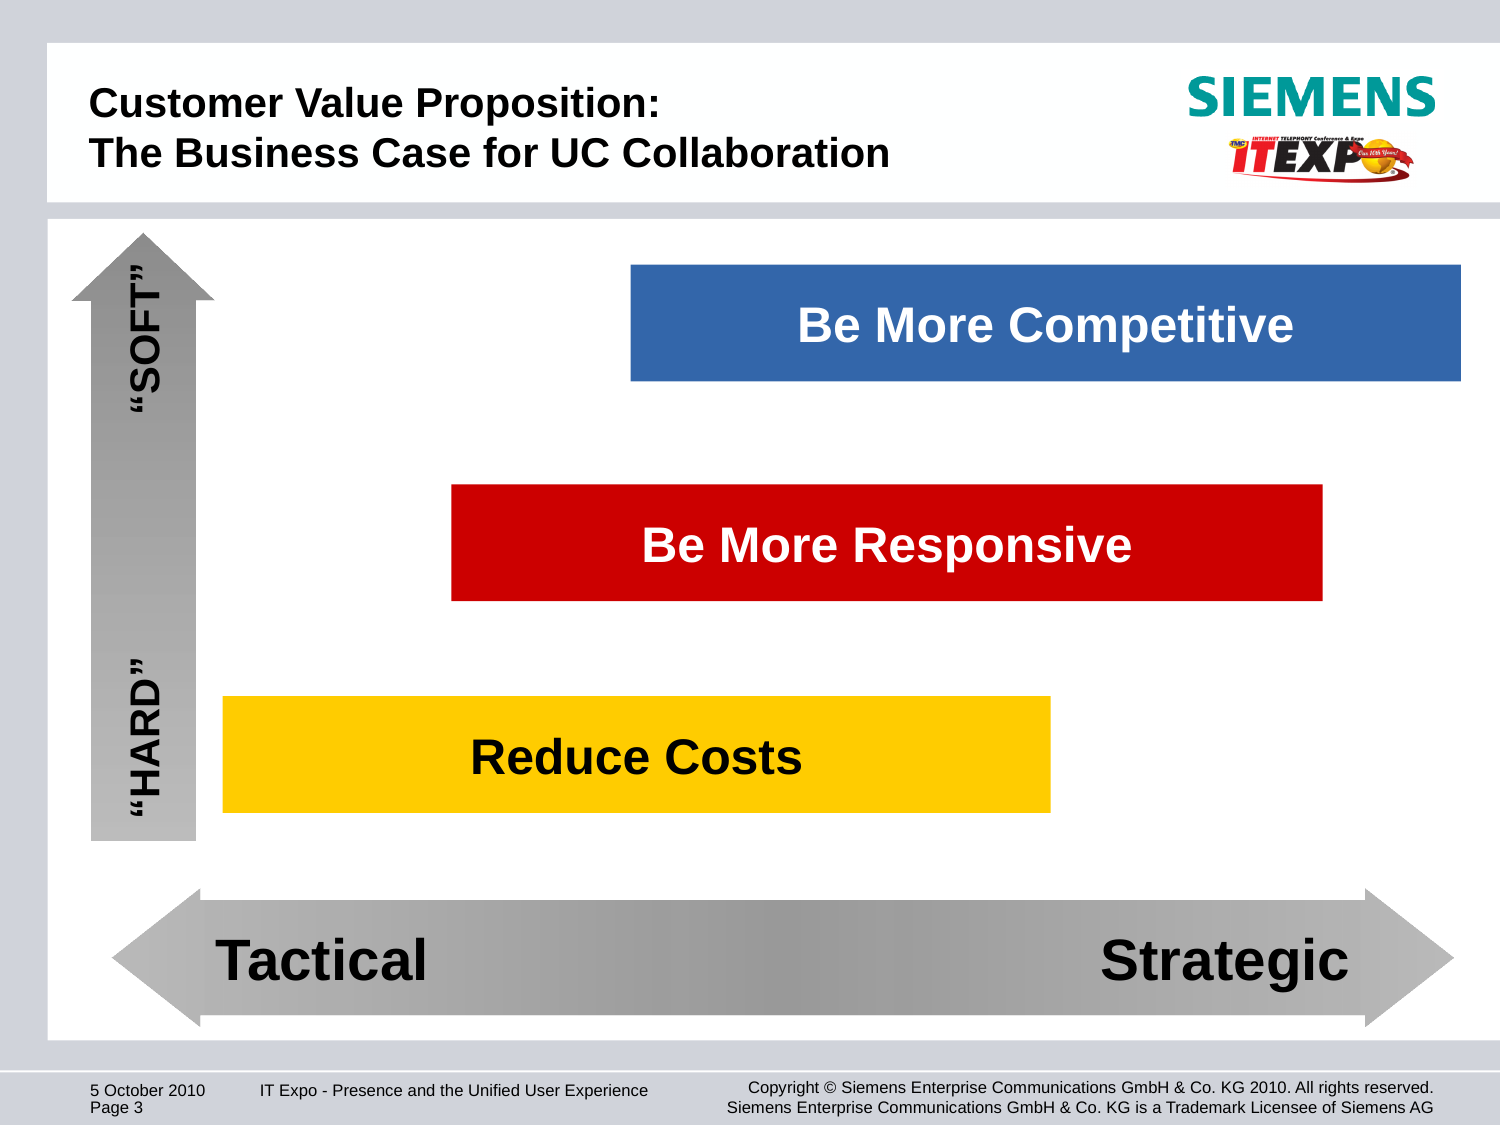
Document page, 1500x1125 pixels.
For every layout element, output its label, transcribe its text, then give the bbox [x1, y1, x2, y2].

text_box Tactical [201, 914, 445, 1000]
text_box Be More Responsive [451, 484, 1323, 602]
text_box [47, 218, 1500, 1041]
text_box [111, 888, 1454, 1027]
title Customer Value Proposition: The Business Case for UC Collaboration [88, 42, 1219, 177]
text_box Strategic [1085, 914, 1366, 1000]
text_box “HARD” “SOFT” [110, 234, 191, 835]
picture [1225, 131, 1417, 188]
picture [1219, 69, 1444, 123]
text_box Reduce Costs [222, 696, 1051, 813]
text_box Be More Competitive [630, 264, 1461, 382]
text_box [71, 263, 215, 841]
